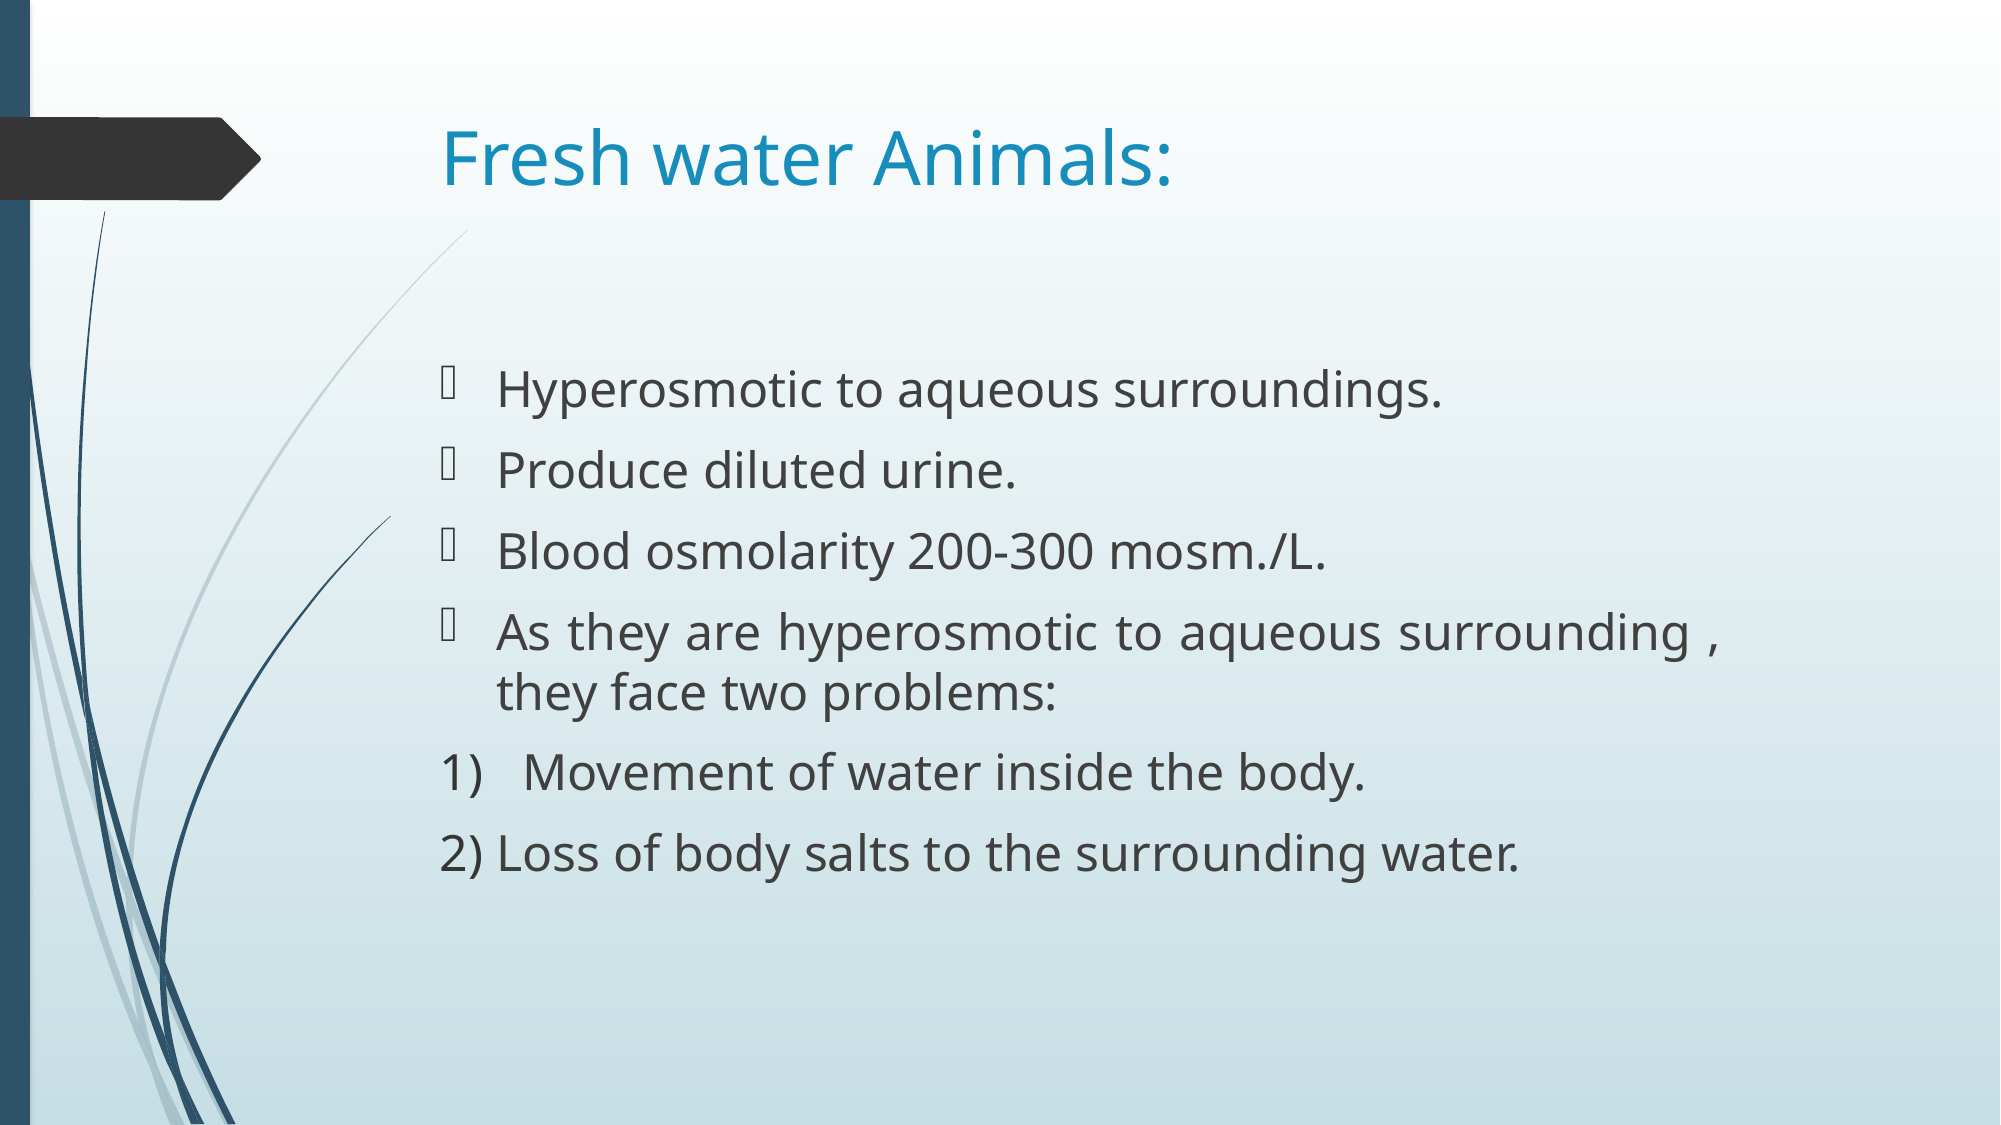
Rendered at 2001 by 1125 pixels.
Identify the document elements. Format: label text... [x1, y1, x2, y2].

title Fresh water Animals: [425, 102, 1888, 313]
list Hyperosmotic to aqueous surroundings. Produce diluted urine. Blood osmolarity 200-300 mosm./L. As they are hyperosmotic to aqueous surrounding , they face two problems: Movement of water inside the body. Loss of body salts to the surrounding water. [424, 350, 1737, 970]
